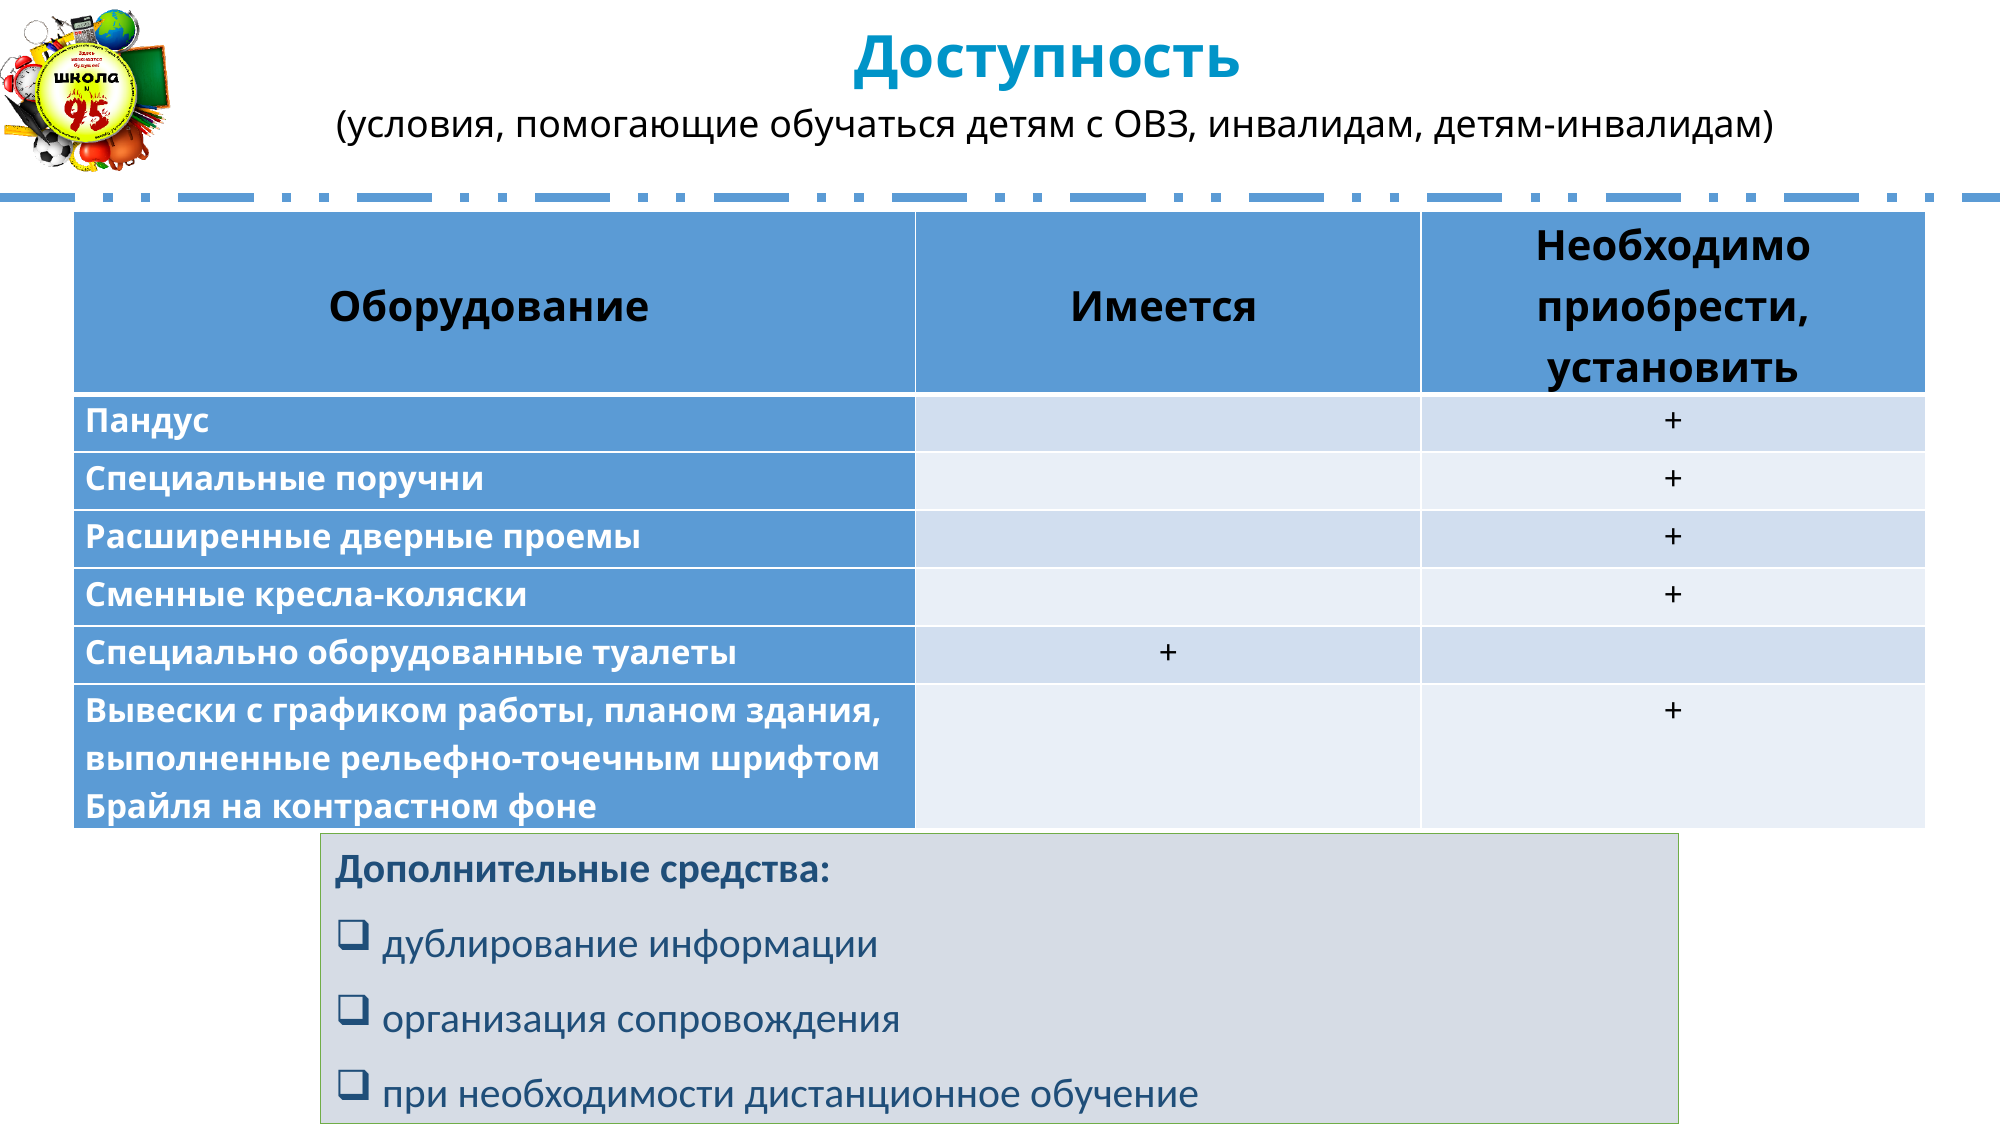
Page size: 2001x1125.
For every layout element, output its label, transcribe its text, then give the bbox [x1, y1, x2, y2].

table_cell + [1422, 453, 1925, 509]
table_header Оборудование [74, 212, 915, 392]
table_cell [916, 685, 1420, 828]
table_header Имеется [916, 212, 1420, 392]
text_box Доступность (условия, помогающие обучаться детям с ОВЗ, инвалидам, детям-инвалидам) [218, 6, 1893, 184]
table_header Необходимо приобрести, установить [1422, 212, 1925, 392]
table_cell [916, 511, 1420, 567]
table_cell Расширенные дверные проемы [74, 511, 915, 567]
picture [0, 0, 179, 180]
table_cell [916, 569, 1420, 625]
table_cell [916, 453, 1420, 509]
table_cell [916, 397, 1420, 451]
table_cell Сменные кресла-коляски [74, 569, 915, 625]
table_cell + [916, 627, 1420, 683]
table_cell Специальные поручни [74, 453, 915, 509]
table_cell + [1422, 569, 1925, 625]
table_cell + [1422, 397, 1925, 451]
table_cell Специально оборудованные туалеты [74, 627, 915, 683]
table_cell [1422, 627, 1925, 683]
table_cell Пандус [74, 397, 915, 451]
table_cell + [1422, 685, 1925, 828]
table_cell Вывески с графиком работы, планом здания, выполненные рельефно-точечным шрифтом Брайля на контрастном фоне [74, 685, 915, 828]
table_cell + [1422, 511, 1925, 567]
text_box Дополнительные средства: дублирование информации организация сопровождения при необходимости дистанционное обучение​ [320, 833, 1679, 1124]
